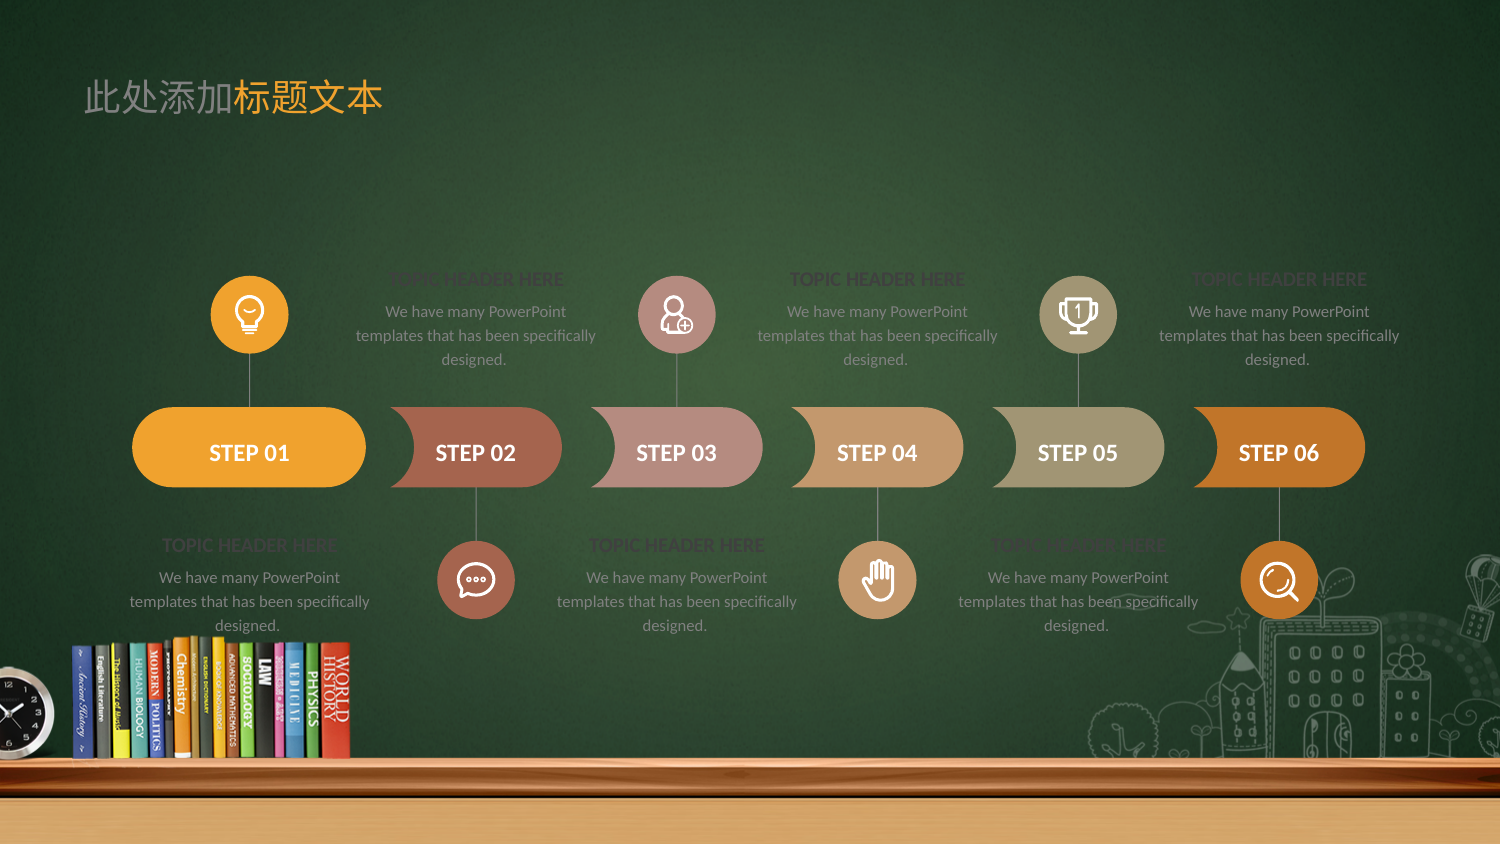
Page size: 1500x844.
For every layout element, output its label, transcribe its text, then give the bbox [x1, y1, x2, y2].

text_box STEP 04 [819, 430, 936, 467]
text_box TOPIC HEADER HERE We have many PowerPoint templates that has been specifically designed. [757, 261, 999, 370]
text_box [660, 295, 694, 334]
text_box TOPIC HEADER HERE We have many PowerPoint templates that has been specifically designed. [129, 527, 370, 636]
text_box TOPIC HEADER HERE We have many PowerPoint templates that has been specifically designed. [556, 527, 798, 636]
text_box [1259, 561, 1299, 602]
text_box TOPIC HEADER HERE We have many PowerPoint templates that has been specifically designed. [958, 527, 1199, 636]
text_box [791, 407, 964, 488]
text_box STEP 01 [191, 430, 308, 467]
text_box [456, 562, 496, 599]
text_box TOPIC HEADER HERE We have many PowerPoint templates that has been specifically designed. [355, 261, 597, 370]
text_box 此处添加标题文本 [83, 74, 438, 120]
text_box [591, 407, 763, 488]
text_box STEP 06 [1221, 430, 1338, 467]
text_box [1039, 275, 1118, 354]
text_box [132, 407, 366, 488]
text_box [1059, 297, 1099, 335]
text_box [1193, 407, 1366, 488]
text_box STEP 02 [417, 430, 535, 467]
text_box [235, 294, 265, 331]
text_box [638, 275, 716, 354]
text_box [838, 540, 917, 620]
text_box [992, 407, 1165, 488]
picture [0, 0, 1500, 844]
text_box [210, 275, 289, 354]
text_box [390, 407, 562, 488]
text_box STEP 05 [1020, 430, 1137, 467]
text_box [1240, 540, 1319, 620]
text_box [437, 540, 515, 620]
text_box TOPIC HEADER HERE We have many PowerPoint templates that has been specifically designed. [1159, 261, 1400, 370]
text_box [861, 558, 895, 602]
text_box STEP 03 [618, 430, 736, 467]
